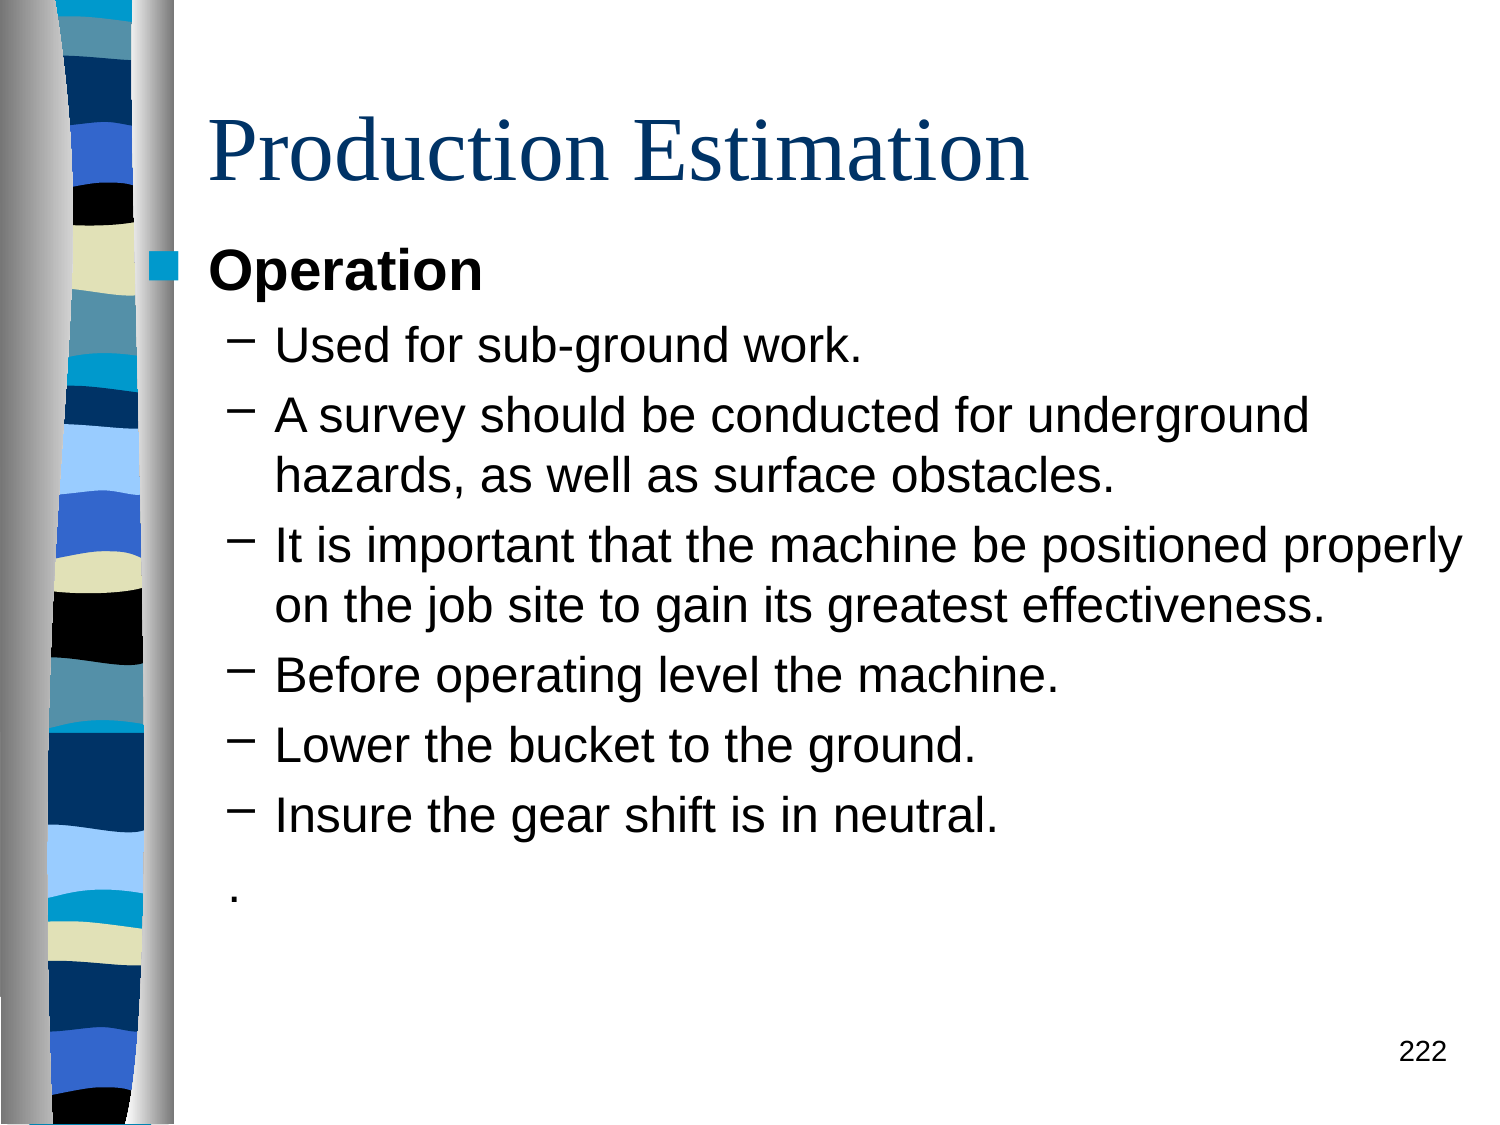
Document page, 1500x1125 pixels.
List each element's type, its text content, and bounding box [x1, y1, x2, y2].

title Production Estimation [192, 74, 1468, 213]
slide_number 222 [1149, 1024, 1463, 1101]
list Operation Used for sub-ground work. A survey should be conducted for underground hazards, as well as surface obstacles. It is important that the machine be positioned properly on the job site to gain its greatest effectiveness. Before operating level the machine. Lower the bucket to the ground. Insure the gear shift is in neutral. . [137, 224, 1500, 1125]
